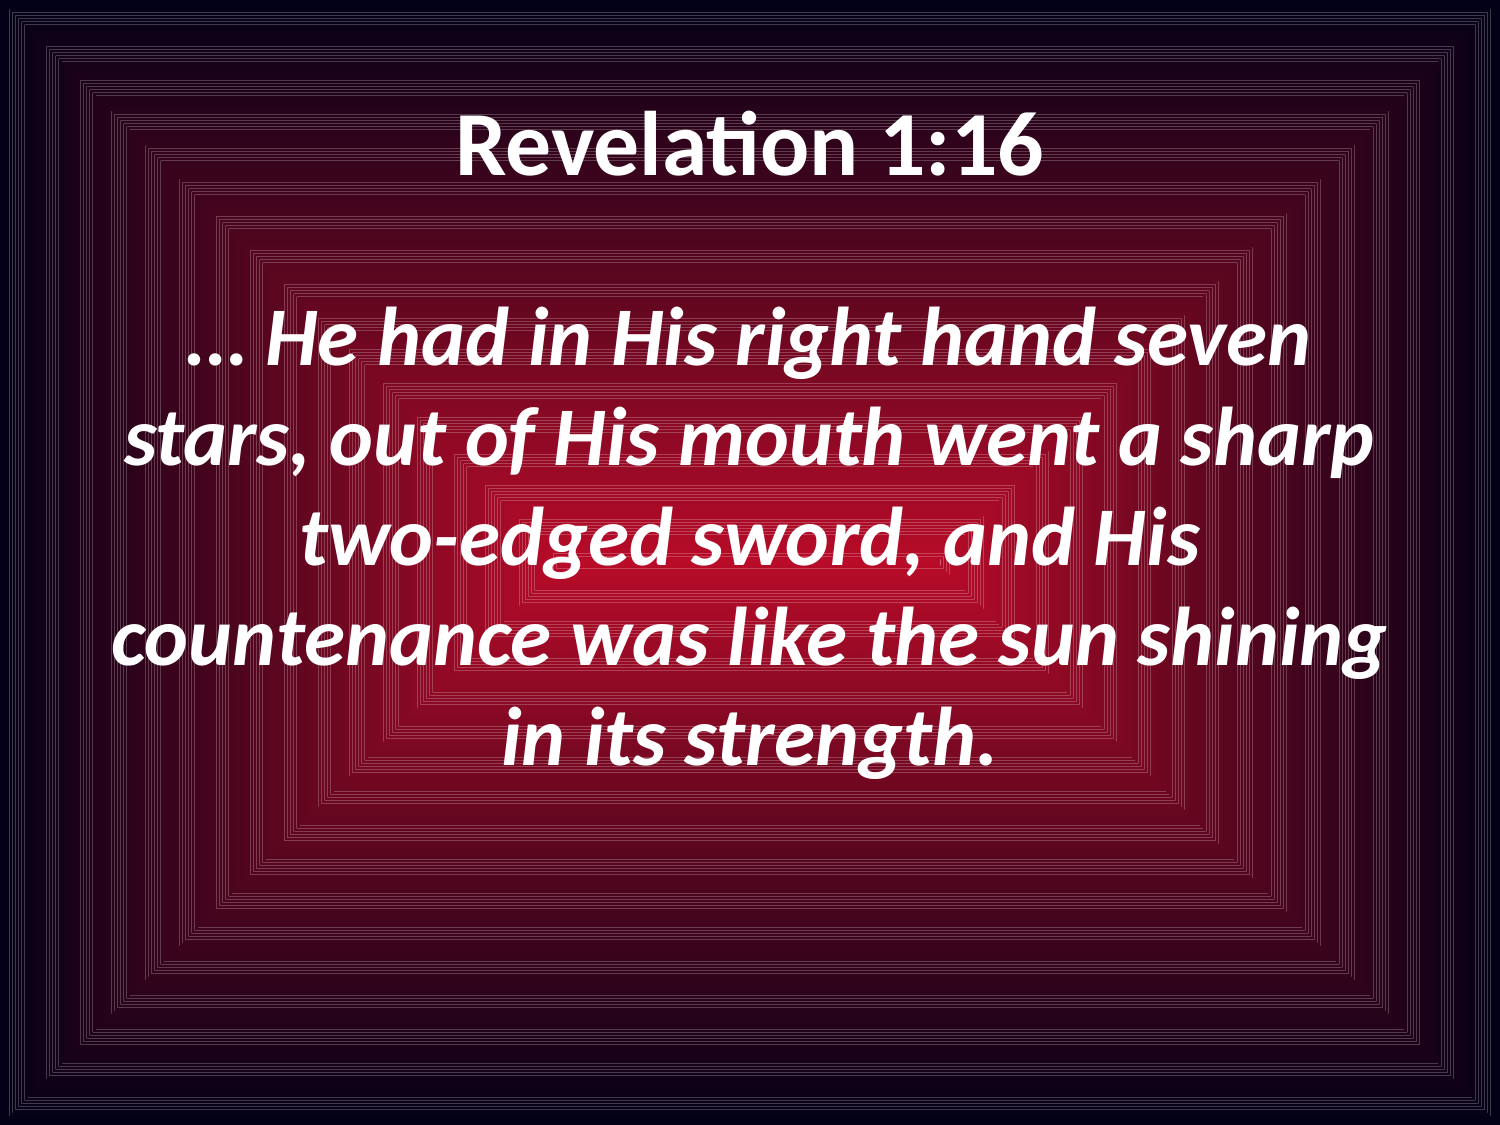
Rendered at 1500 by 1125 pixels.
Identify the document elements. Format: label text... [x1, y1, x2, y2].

list … He had in His right hand seven stars, out of His mouth went a sharp two-edged sword, and His countenance was like the sun shining in its strength. [75, 275, 1425, 1005]
title Revelation 1:16 [75, 45, 1425, 233]
